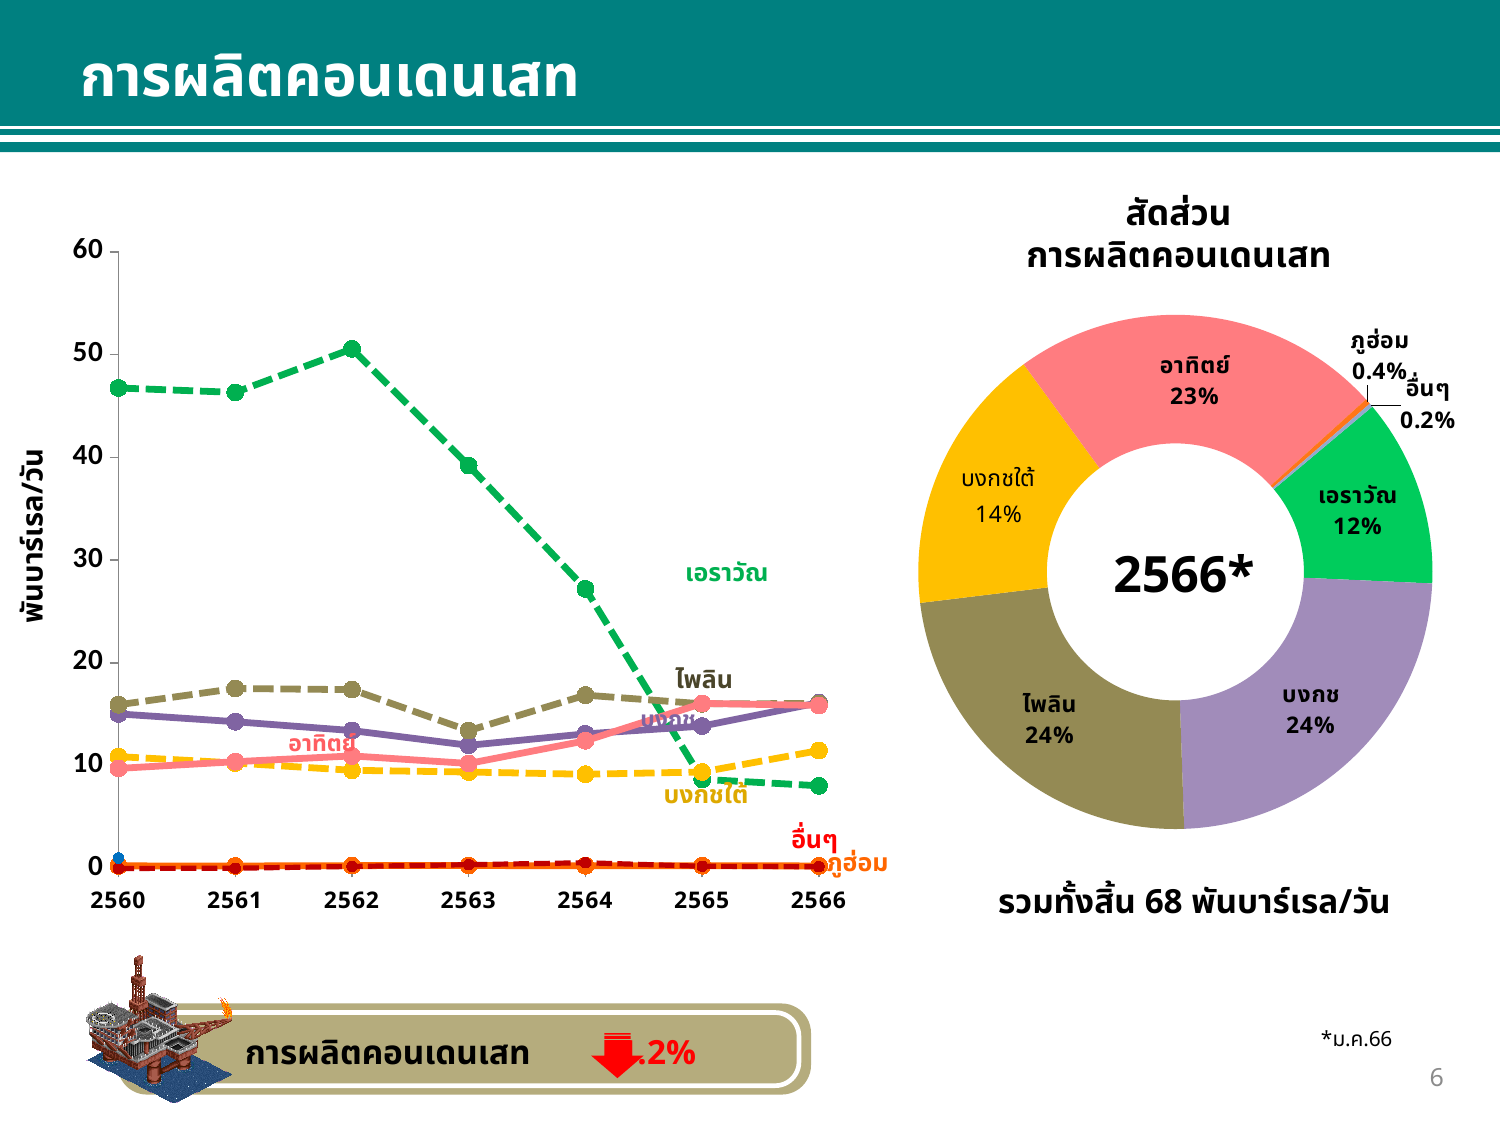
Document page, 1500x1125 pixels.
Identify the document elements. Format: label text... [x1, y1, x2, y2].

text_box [0, 0, 1500, 153]
text_box *ม.ค.66 [1306, 1018, 1408, 1059]
picture [86, 955, 232, 1103]
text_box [236, 1003, 812, 1095]
text_box พันบาร์เรล/วัน [5, 223, 54, 850]
text_box สัดส่วน การผลิตคอนเดนเสท [903, 182, 1455, 231]
chart [56, 222, 1500, 929]
slide_number 6 [1379, 1050, 1459, 1106]
